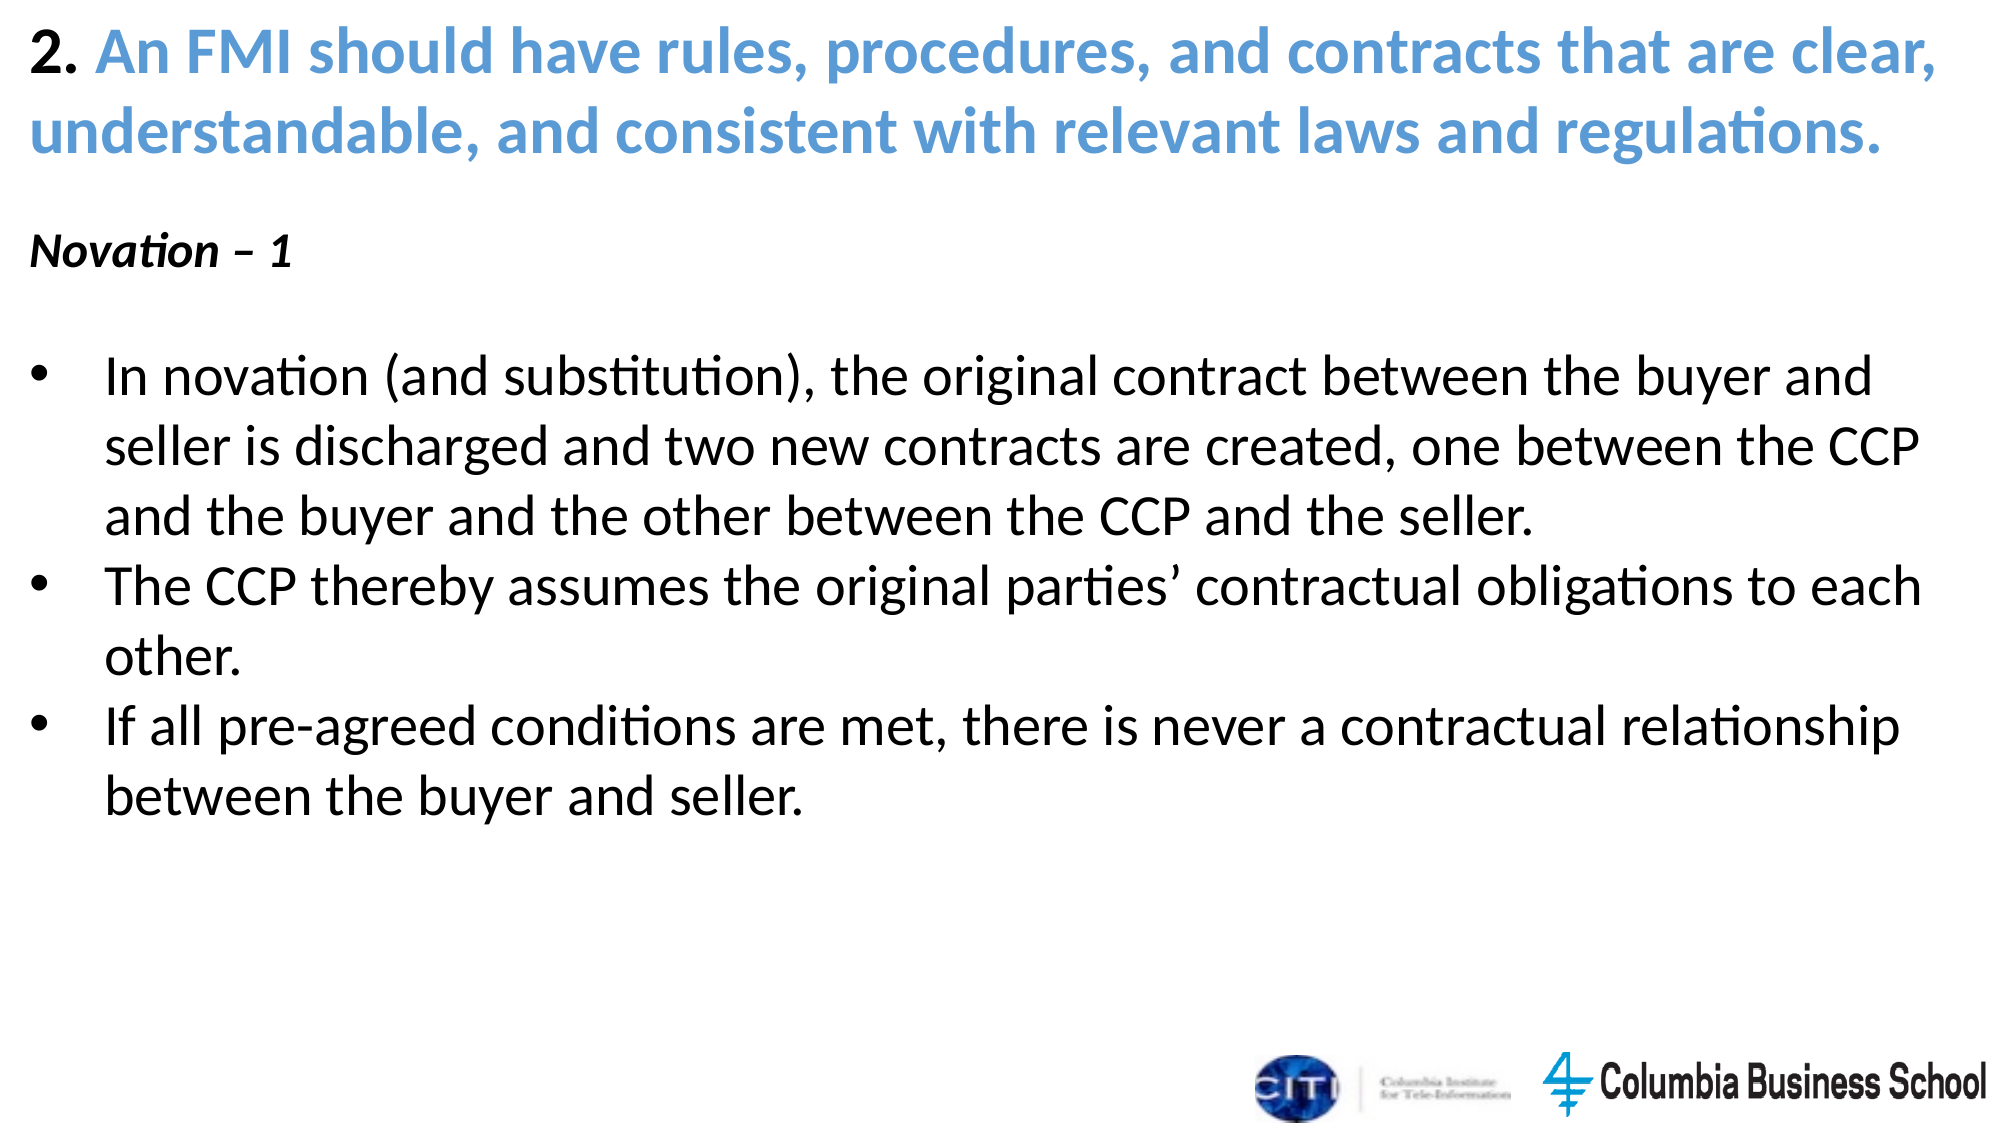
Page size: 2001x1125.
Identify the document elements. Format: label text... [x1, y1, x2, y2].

picture [1554, 1059, 1566, 1077]
picture [1570, 1052, 2001, 1117]
text_box 2. An FMI should have rules, procedures, and contracts that are clear, understandable, and consistent with relevant laws and regulations. Novation – 1 In novation (and substitution), the original contract between the buyer and seller is discharged and two new contracts are created, one between the CCP and the buyer and the other between the CCP and the seller. The CCP thereby assumes the original parties’ contractual obligations to each other. If all pre-agreed conditions are met, there is never a contractual relationship between the buyer and seller. [14, 0, 1977, 835]
picture [1255, 1055, 1511, 1123]
picture [1540, 1052, 1566, 1117]
